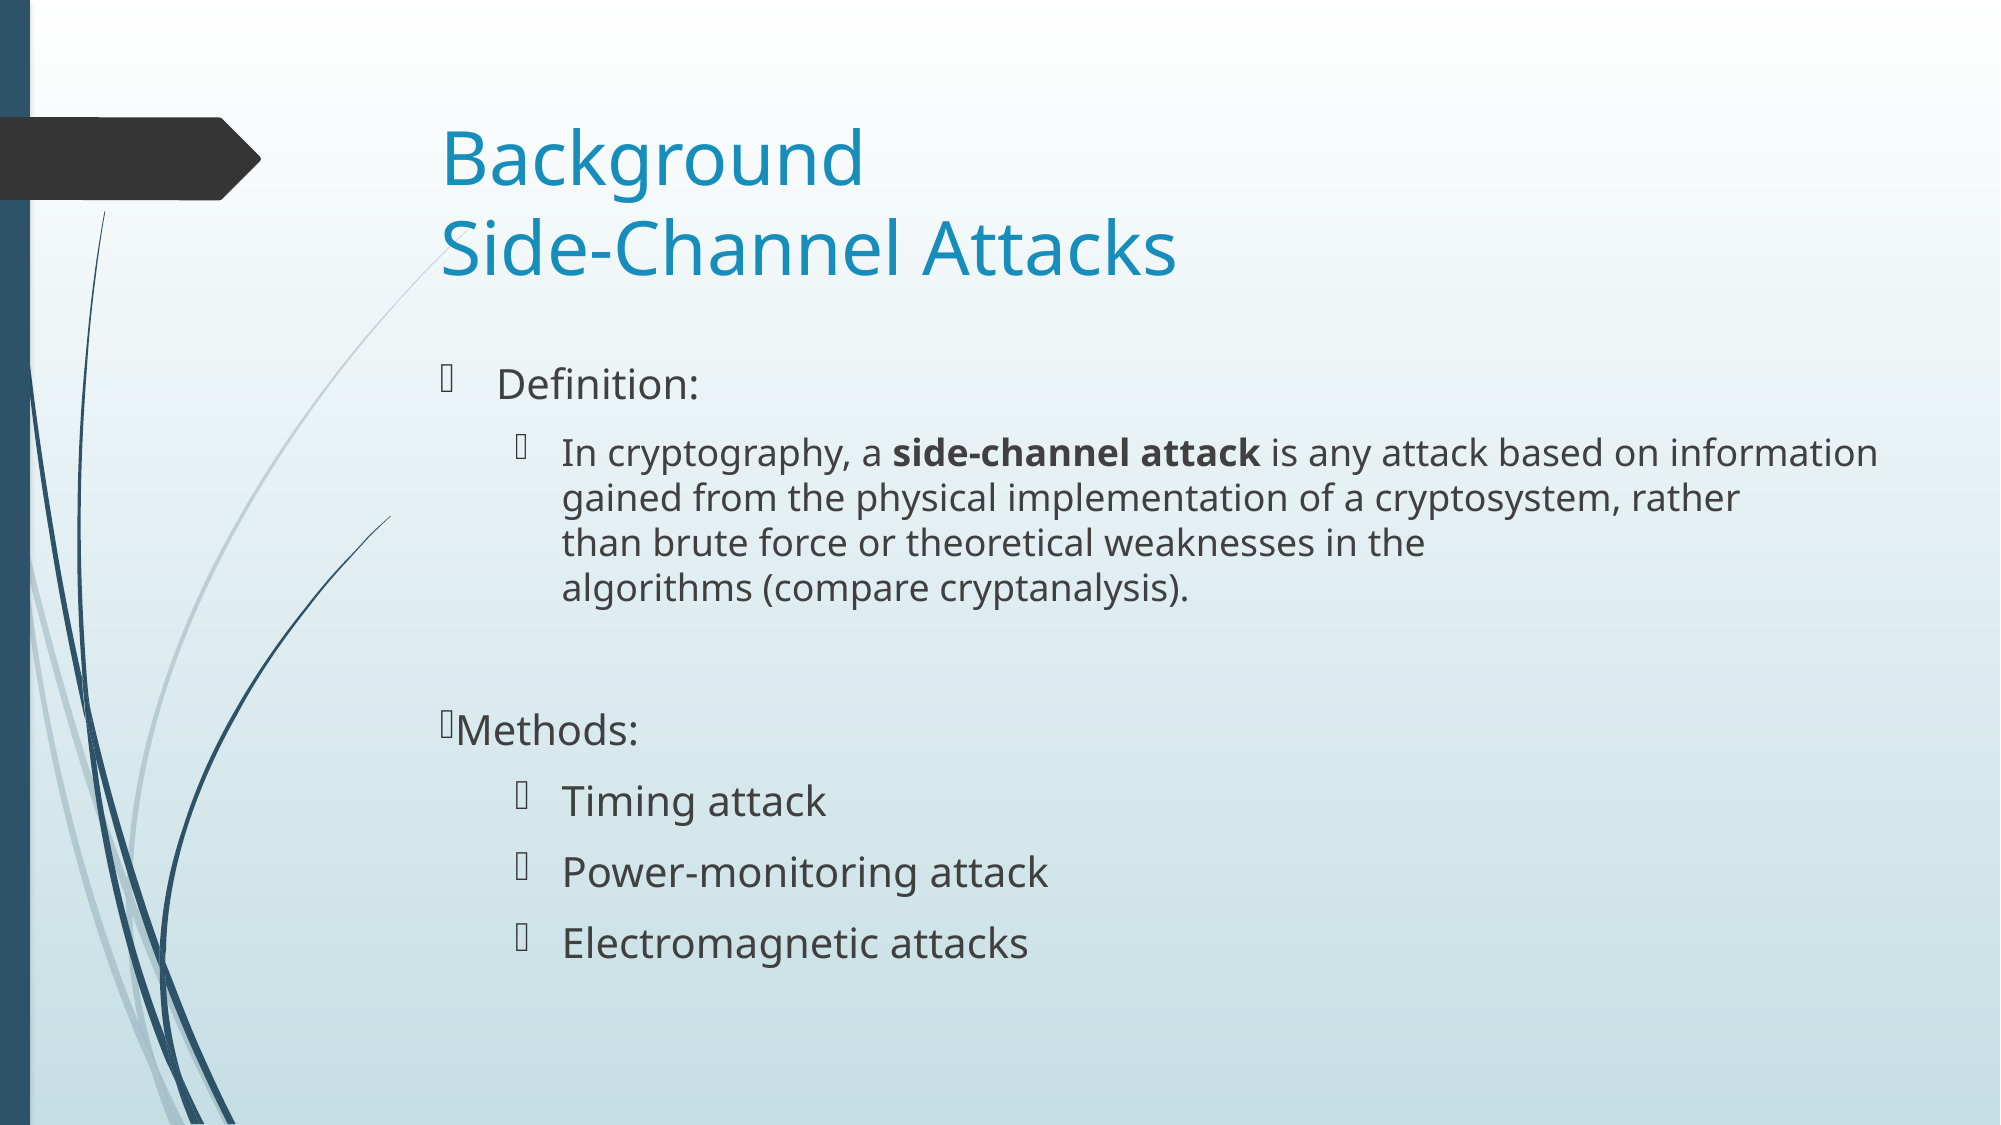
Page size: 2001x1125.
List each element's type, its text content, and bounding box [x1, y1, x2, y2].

list Definition: In cryptography, a side-channel attack is any attack based on information gained from the physical implementation of a cryptosystem, rather than brute force or theoretical weaknesses in the algorithms (compare cryptanalysis). Methods: Timing attack Power-monitoring attack Electromagnetic attacks [424, 350, 1910, 1083]
title Background Side-Channel Attacks [425, 102, 1888, 313]
